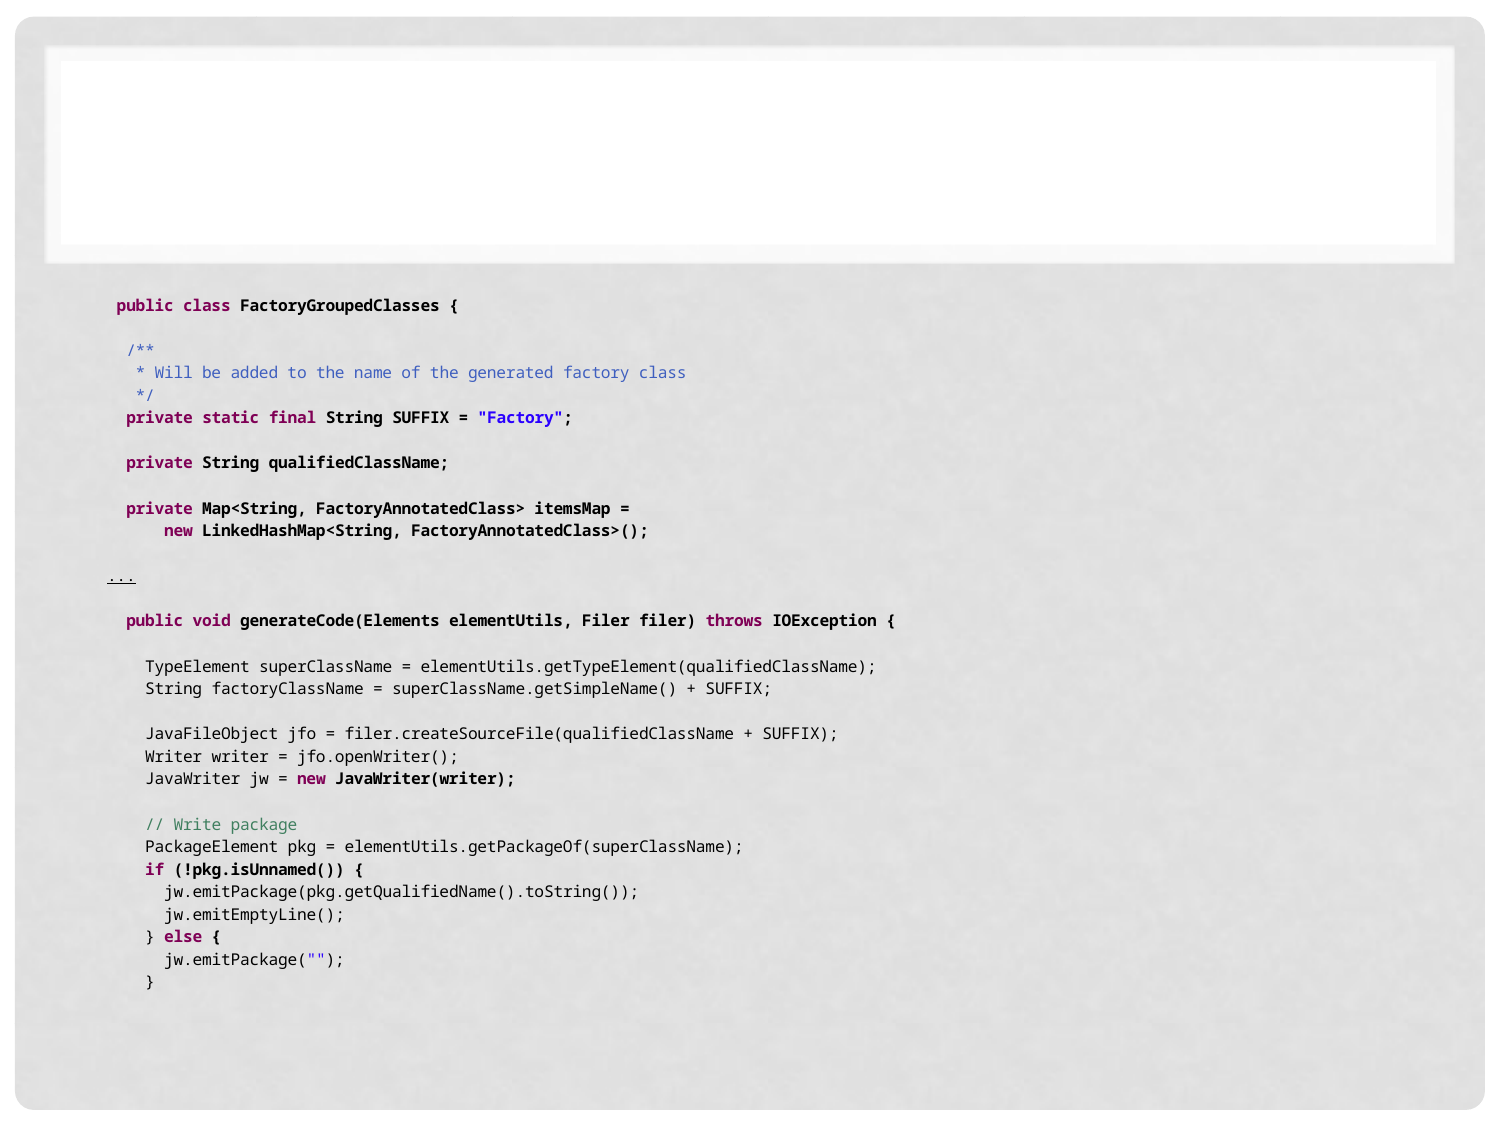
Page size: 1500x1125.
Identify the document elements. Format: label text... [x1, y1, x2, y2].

list public class FactoryGroupedClasses { /** * Will be added to the name of the generated factory class */ private static final String SUFFIX = "Factory"; private String qualifiedClassName; private Map<String, FactoryAnnotatedClass> itemsMap = new LinkedHashMap<String, FactoryAnnotatedClass>(); ... public void generateCode(Elements elementUtils, Filer filer) throws IOException { TypeElement superClassName = elementUtils.getTypeElement(qualifiedClassName); String factoryClassName = superClassName.getSimpleName() + SUFFIX; JavaFileObject jfo = filer.createSourceFile(qualifiedClassName + SUFFIX); Writer writer = jfo.openWriter(); JavaWriter jw = new JavaWriter(writer); // Write package PackageElement pkg = elementUtils.getPackageOf(superClassName); if (!pkg.isUnnamed()) { jw.emitPackage(pkg.getQualifiedName().toString()); jw.emitEmptyLine(); } else { jw.emitPackage(""); } [75, 287, 1425, 1005]
